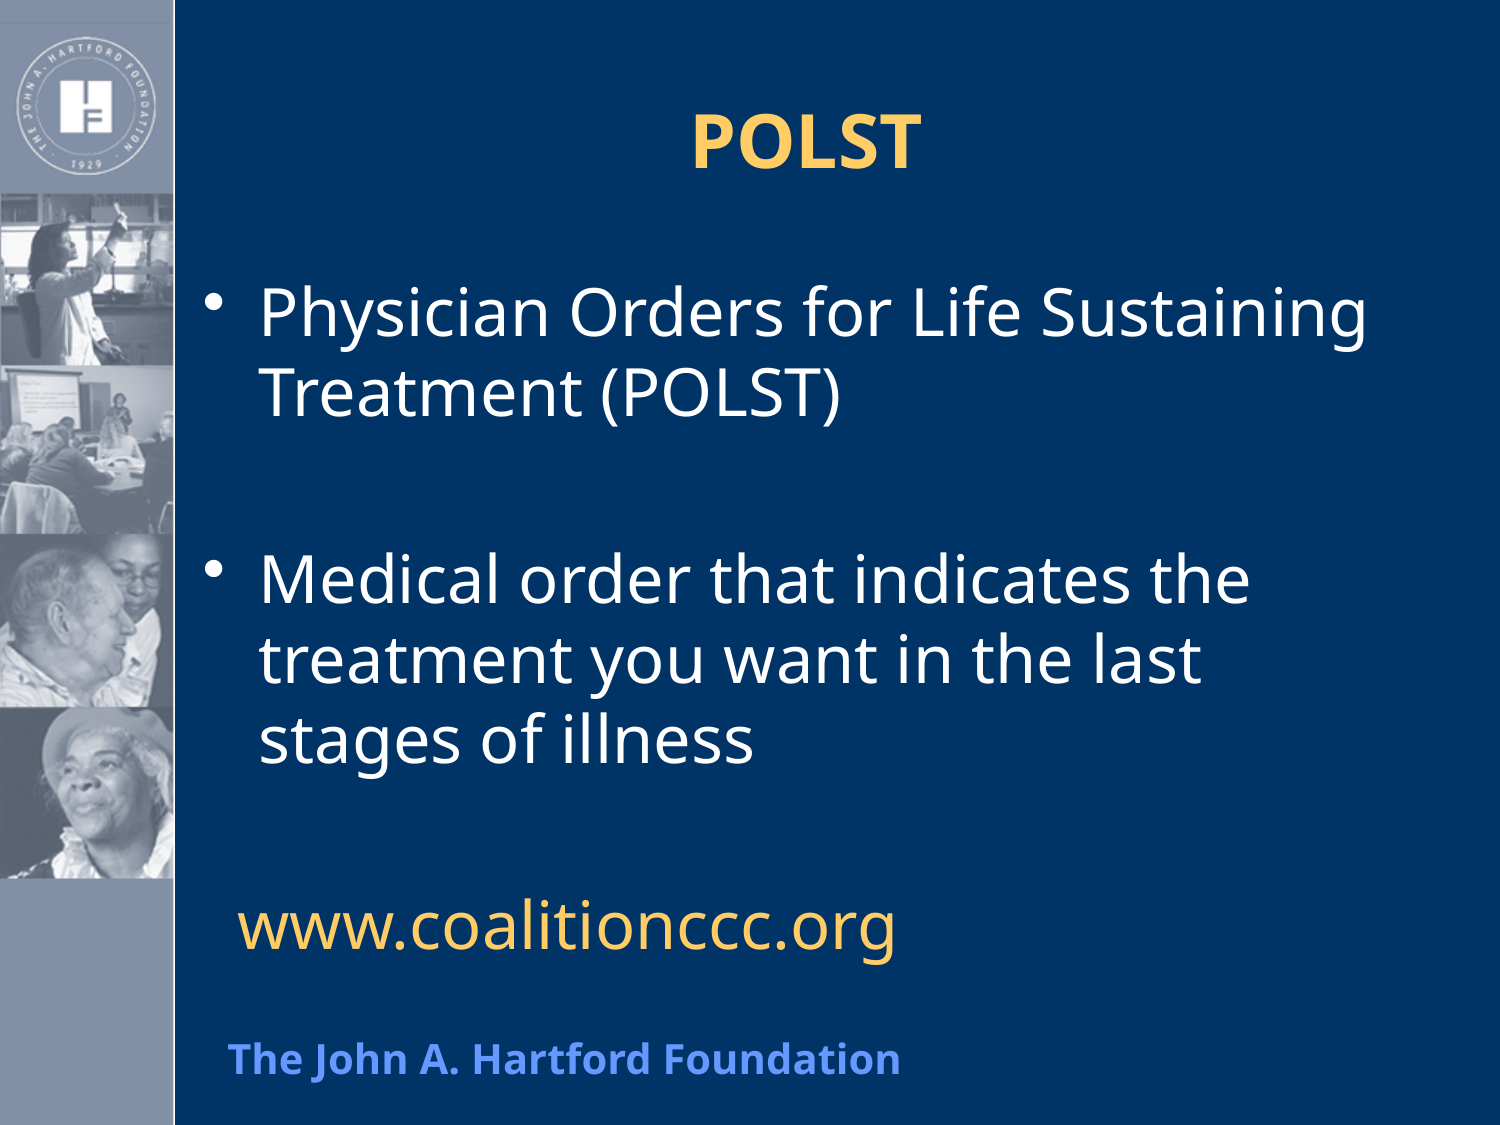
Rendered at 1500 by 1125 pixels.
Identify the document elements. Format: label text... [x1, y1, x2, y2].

list Physician Orders for Life Sustaining Treatment (POLST) Medical order that indicates the treatment you want in the last stages of illness www.coalitionccc.org [187, 262, 1413, 1006]
title POLST [187, 44, 1426, 233]
picture [0, 0, 175, 1125]
